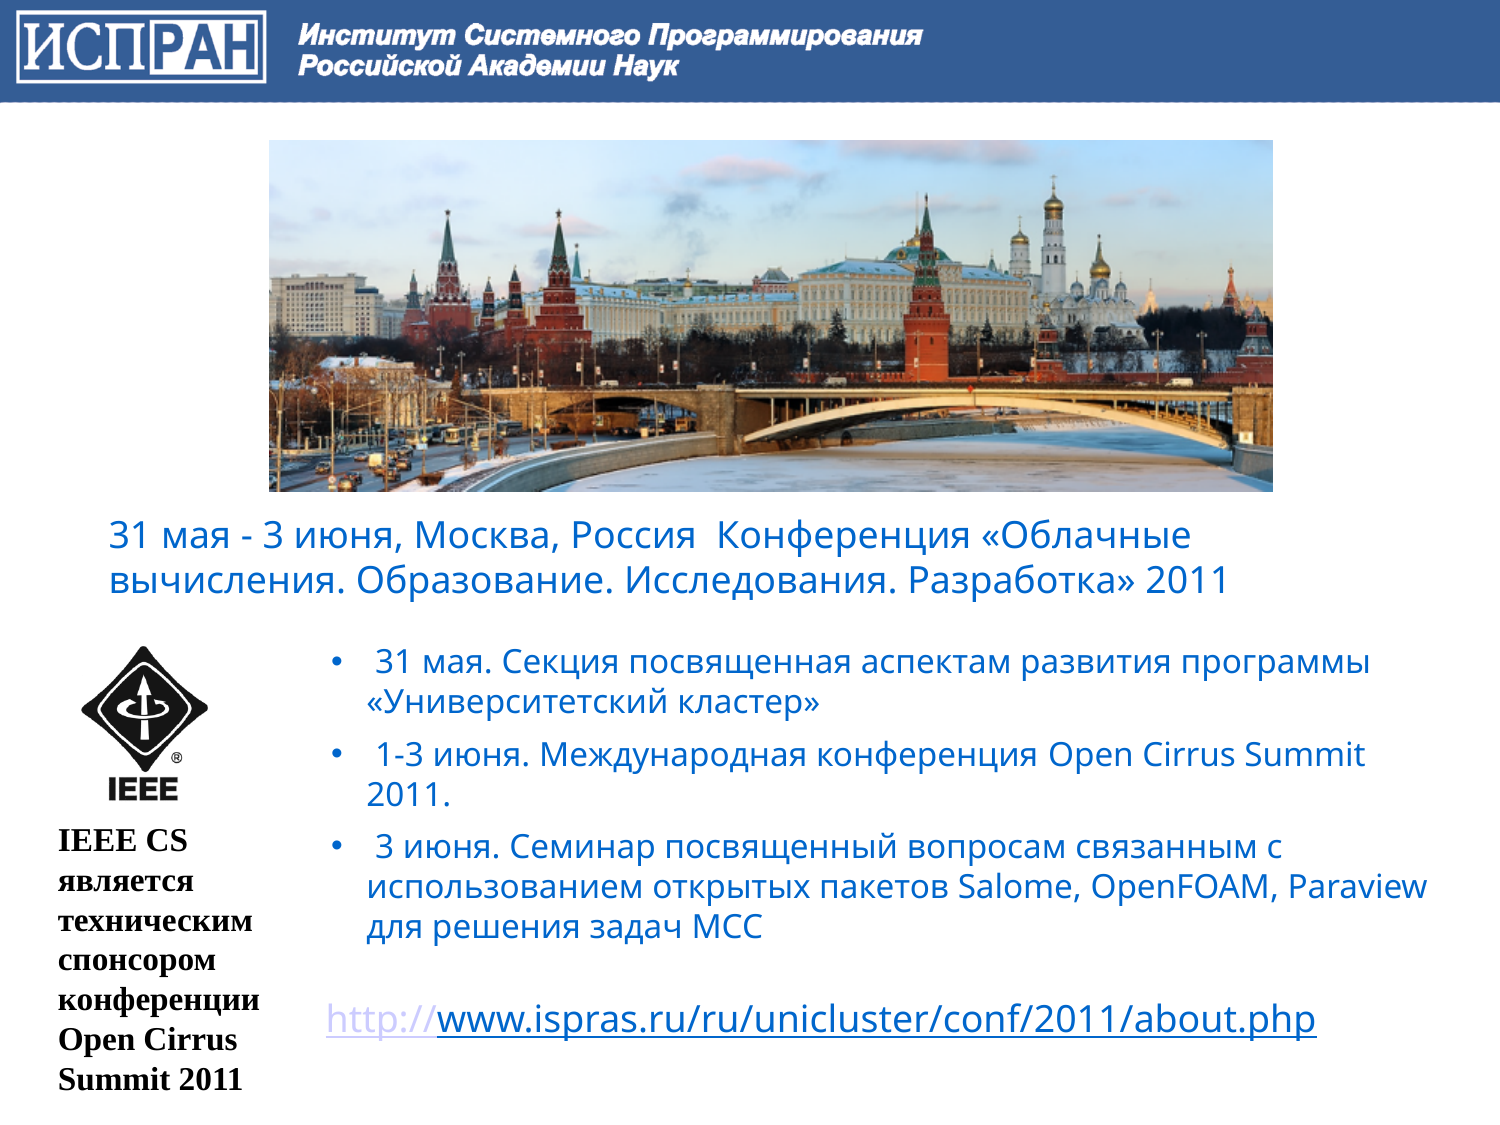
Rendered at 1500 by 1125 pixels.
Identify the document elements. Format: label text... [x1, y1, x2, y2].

picture [269, 140, 1274, 492]
picture [77, 644, 210, 807]
text_box 31 мая - 3 июня, Москва, Россия Конференция «Облачные вычисления. Образование. Исследования. Разработка» 2011 [93, 503, 1454, 609]
text_box http://www.ispras.ru/ru/unicluster/conf/2011/about.php [310, 987, 1500, 1054]
text_box IEEE CS является техническим спонсором конференцииOpen Cirrus Summit 2011 [43, 810, 278, 1105]
text_box Конференция «Облачные вычисления. Образование. Исследования. Разработка» 2011 [0, 0, 1500, 1125]
text_box 31 мая. Секция посвященная аспектам развития программы «Университетский кластер» 1-3 июня. Международная конференция Open Cirrus Summit 2011. 3 июня. Семинар посвященный вопросам связанным с использованием открытых пакетов Salome, OpenFOAM, Paraview для решения задач МСС [316, 633, 1471, 953]
